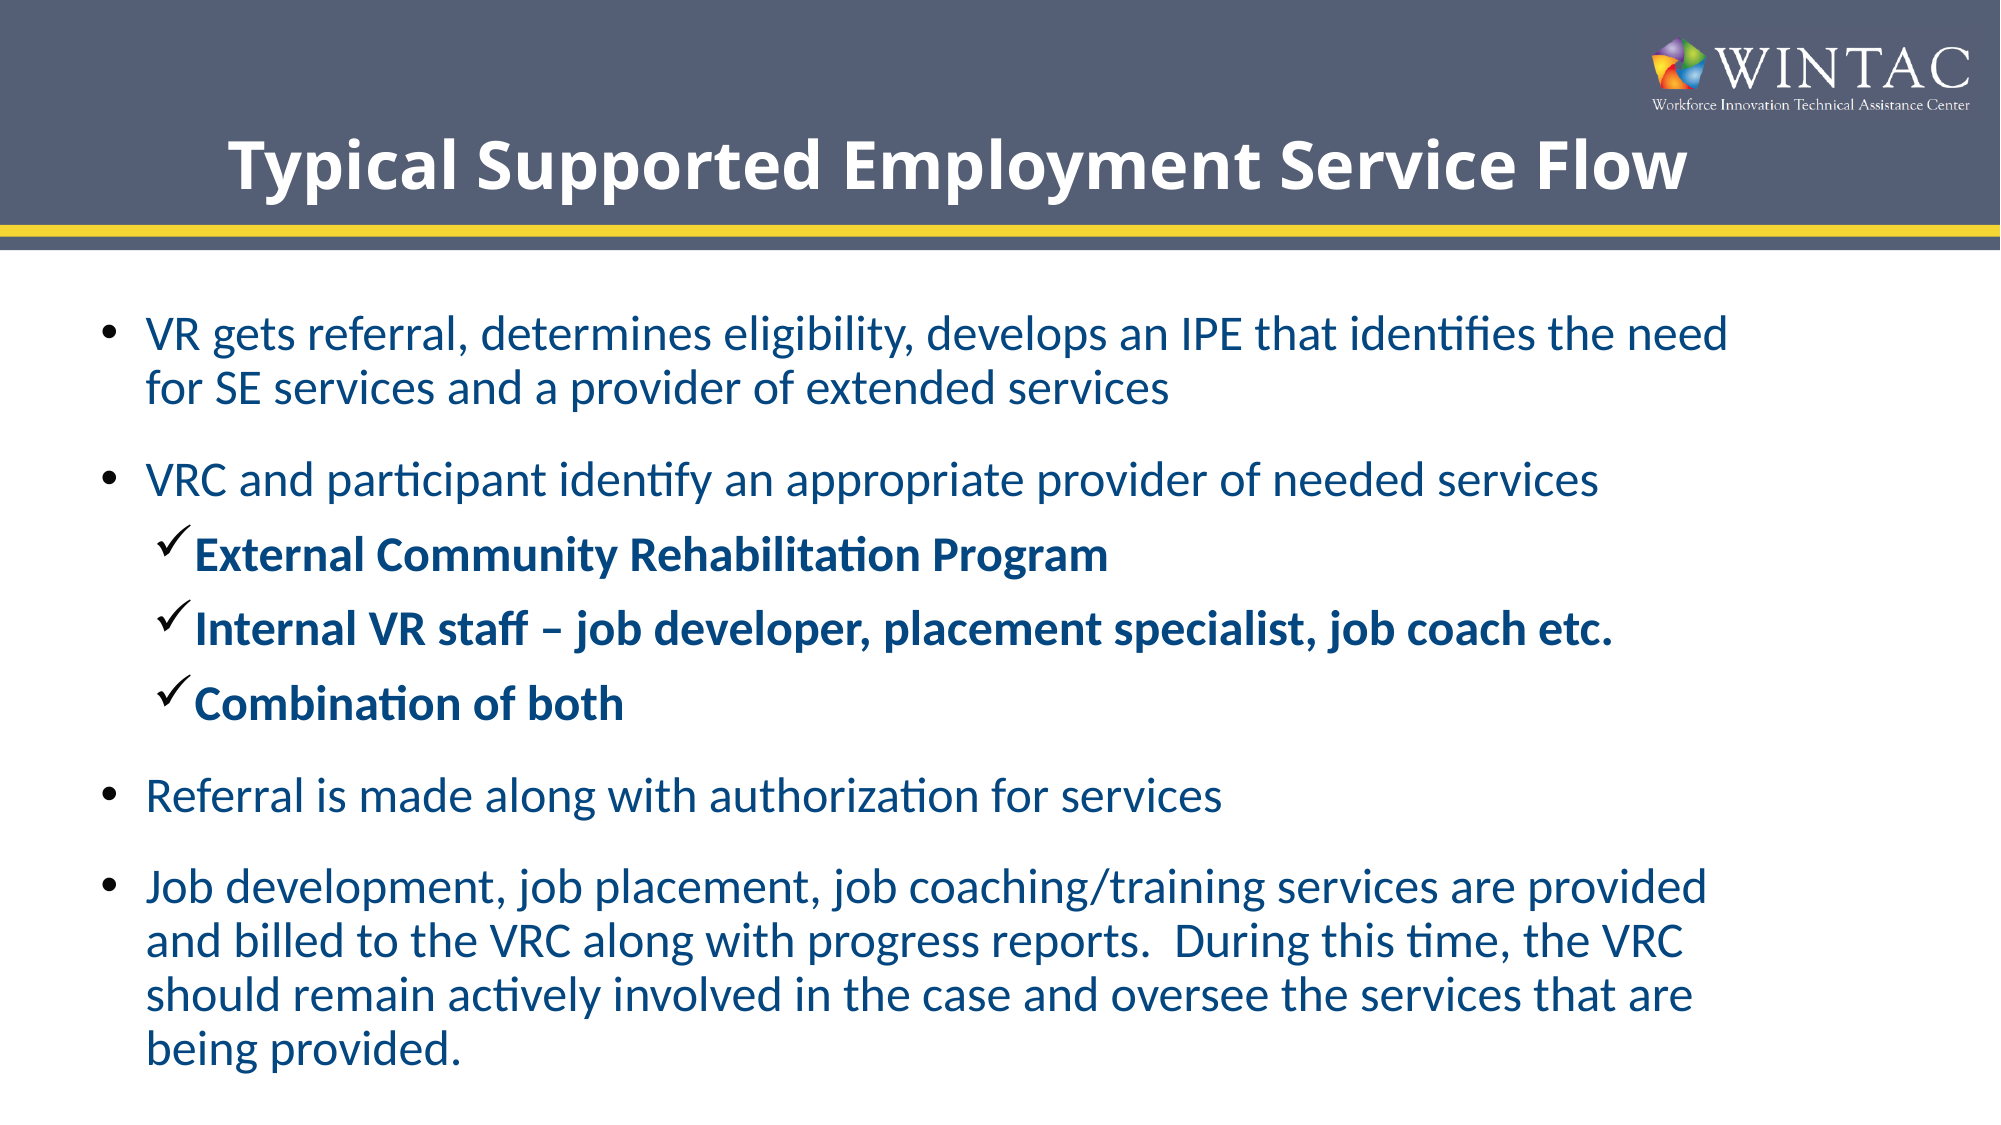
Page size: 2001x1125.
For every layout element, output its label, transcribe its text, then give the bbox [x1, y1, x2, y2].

title Typical Supported Employment Service Flow [212, 41, 1788, 212]
picture [1641, 27, 1981, 120]
list VR gets referral, determines eligibility, develops an IPE that identifies the need for SE services and a provider of extended services VRC and participant identify an appropriate provider of needed services External Community Rehabilitation Program Internal VR staff – job developer, placement specialist, job coach etc. Combination of both Referral is made along with authorization for services Job development, job placement, job coaching/training services are provided and billed to the VRC along with progress reports. During this time, the VRC should remain actively involved in the case and oversee the services that are being provided. [85, 299, 1788, 1076]
